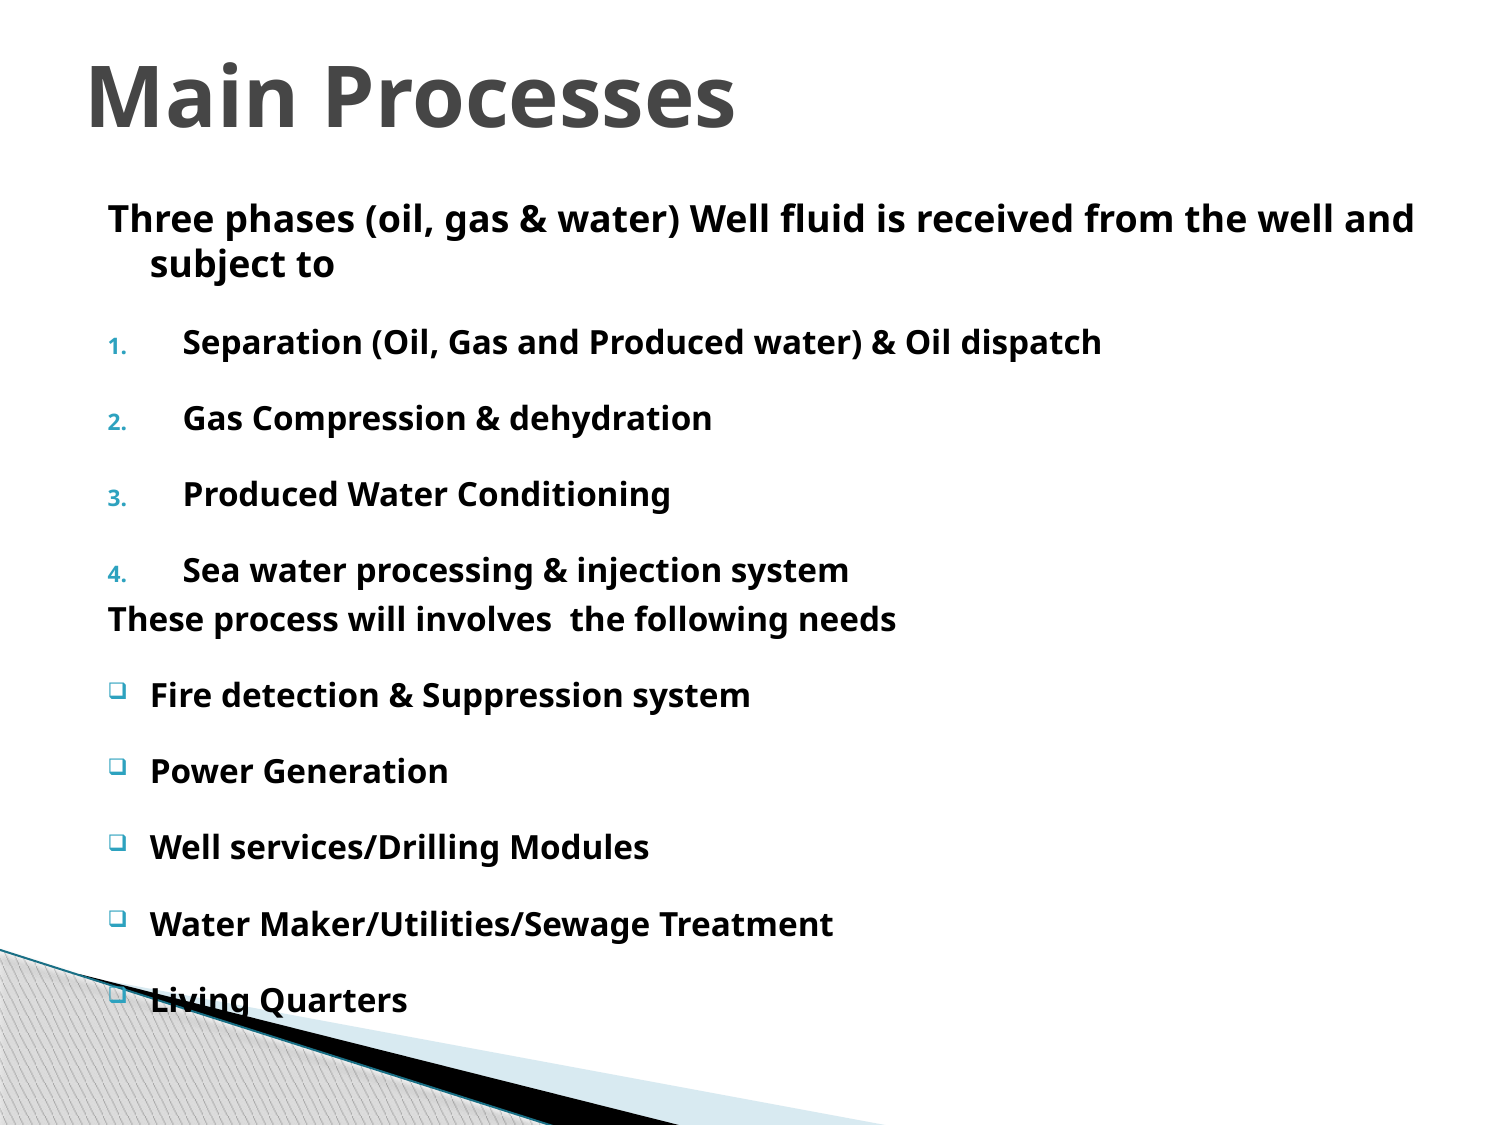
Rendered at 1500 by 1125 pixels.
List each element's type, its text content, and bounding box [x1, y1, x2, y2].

title Main Processes [70, 0, 1421, 188]
list Three phases (oil, gas & water) Well fluid is received from the well and subject to Separation (Oil, Gas and Produced water) & Oil dispatch Gas Compression & dehydration Produced Water Conditioning Sea water processing & injection system These process will involves the following needs Fire detection & Suppression system Power Generation Well services/Drilling Modules Water Maker/Utilities/Sewage Treatment Living Quarters [75, 187, 1447, 985]
